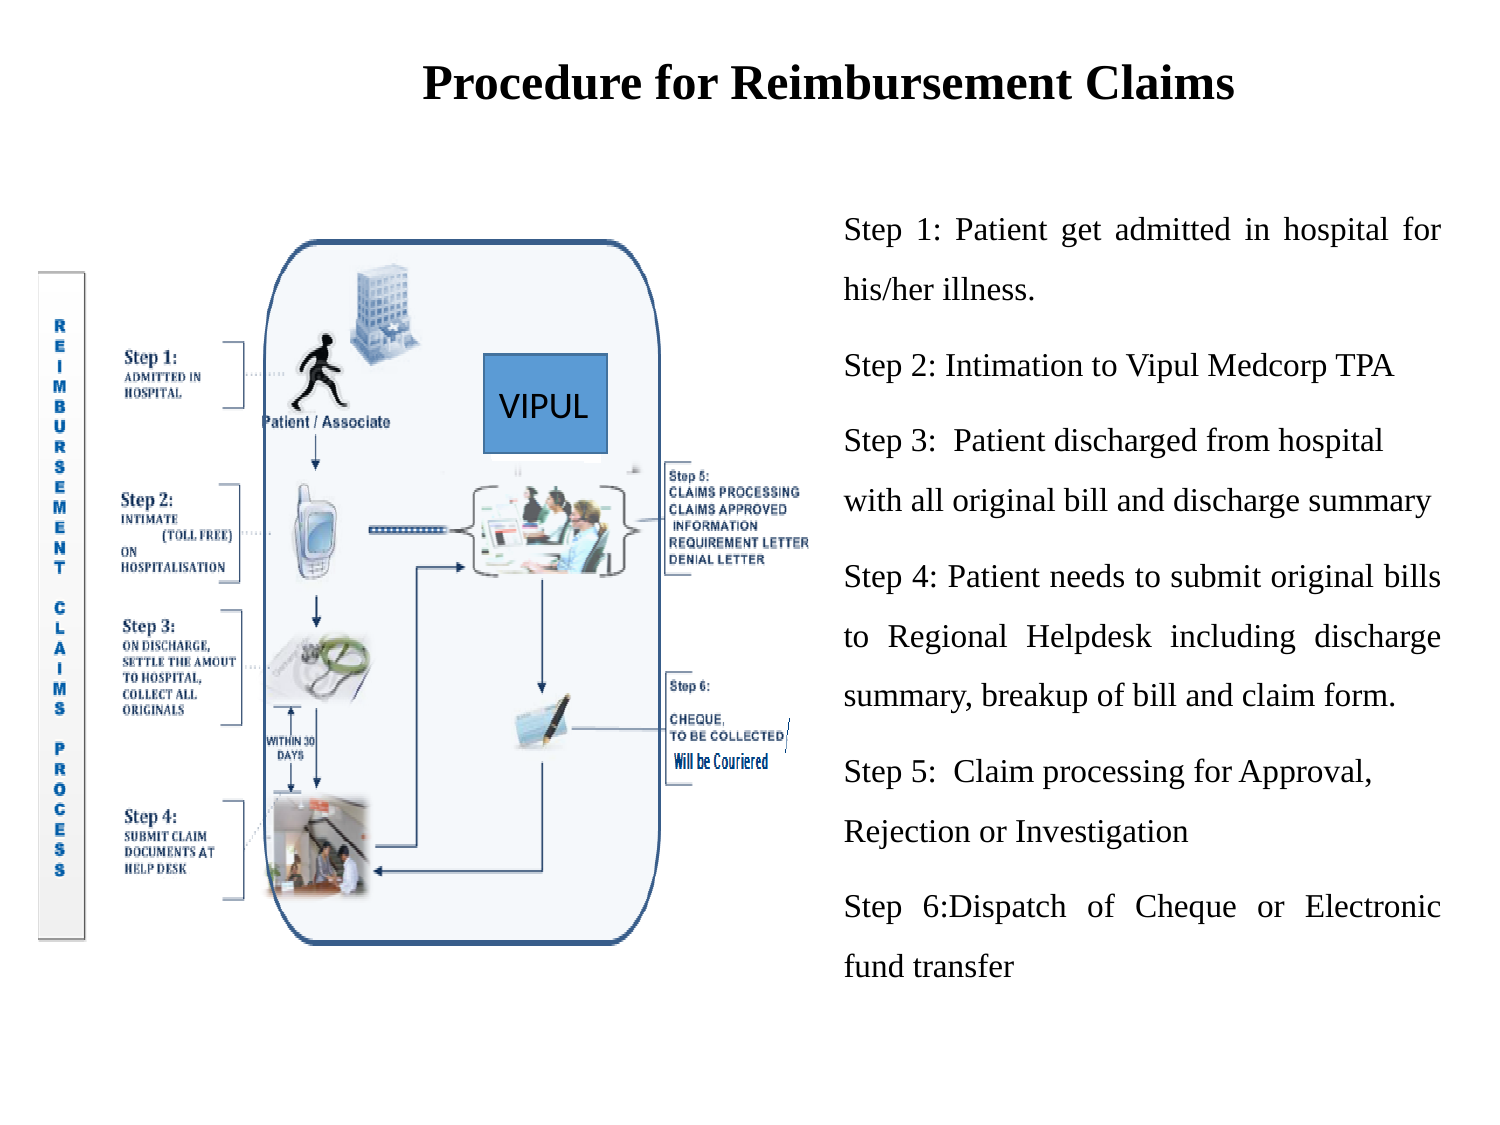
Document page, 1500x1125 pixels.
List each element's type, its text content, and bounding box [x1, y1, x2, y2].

text_box Step 1: Patient get admitted in hospital for his/her illness. Step 2: Intimation to Vipul Medcorp TPA Step 3: Patient discharged from hospital with all original bill and discharge summary Step 4: Patient needs to submit original bills to Regional Helpdesk including discharge summary, breakup of bill and claim form. Step 5: Claim processing for Approval, Rejection or Investigation Step 6:Dispatch of Cheque or Electronic fund transfer [828, 180, 1458, 992]
title Procedure for Reimbursement Claims [301, 75, 1356, 161]
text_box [483, 354, 607, 454]
picture [37, 238, 814, 948]
